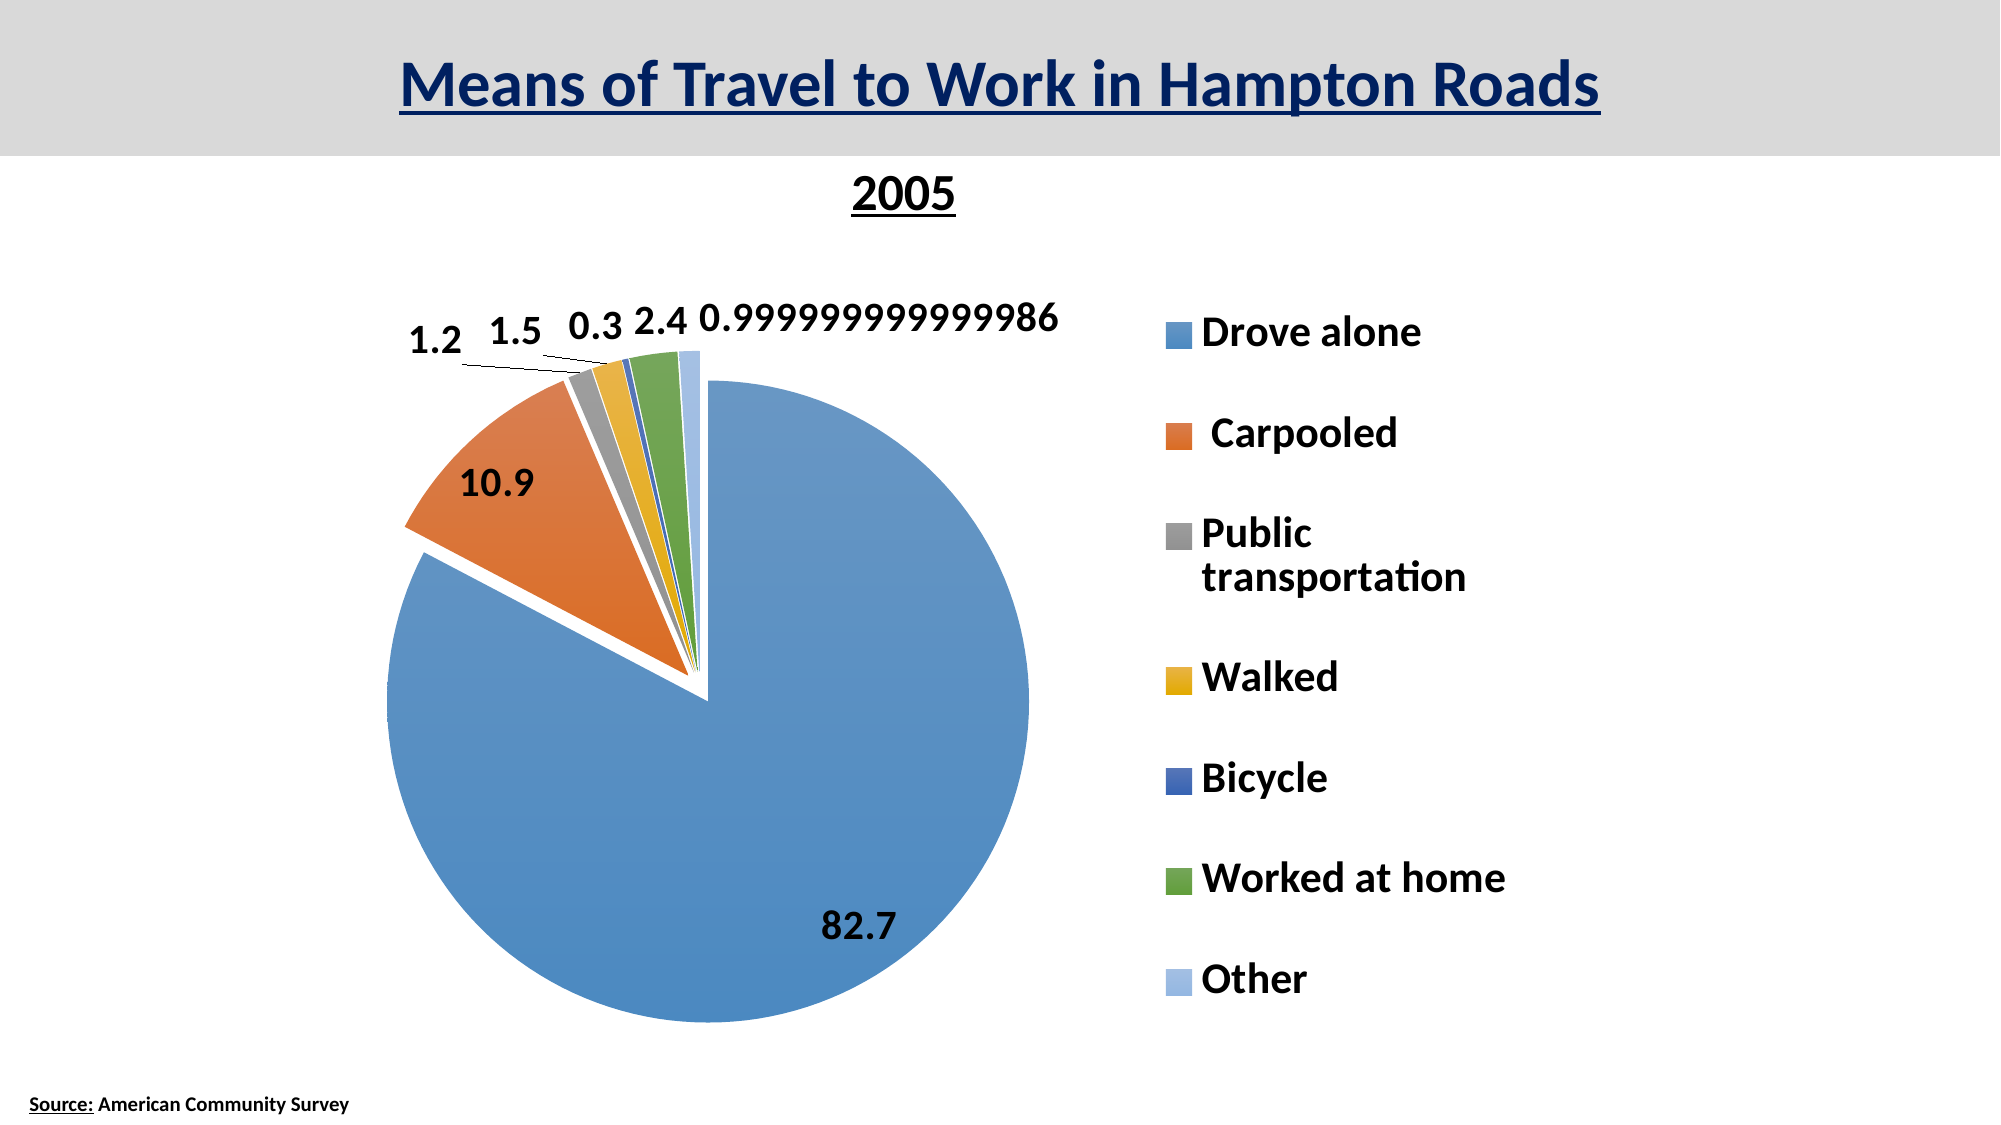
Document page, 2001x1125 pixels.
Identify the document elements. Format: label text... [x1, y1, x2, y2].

chart [265, 234, 1543, 1125]
text_box 2005 [836, 151, 972, 229]
title Means of Travel to Work in Hampton Roads [0, 0, 2000, 156]
text_box Source: American Community Survey [14, 1083, 265, 1123]
text_box [0, 156, 2000, 1125]
